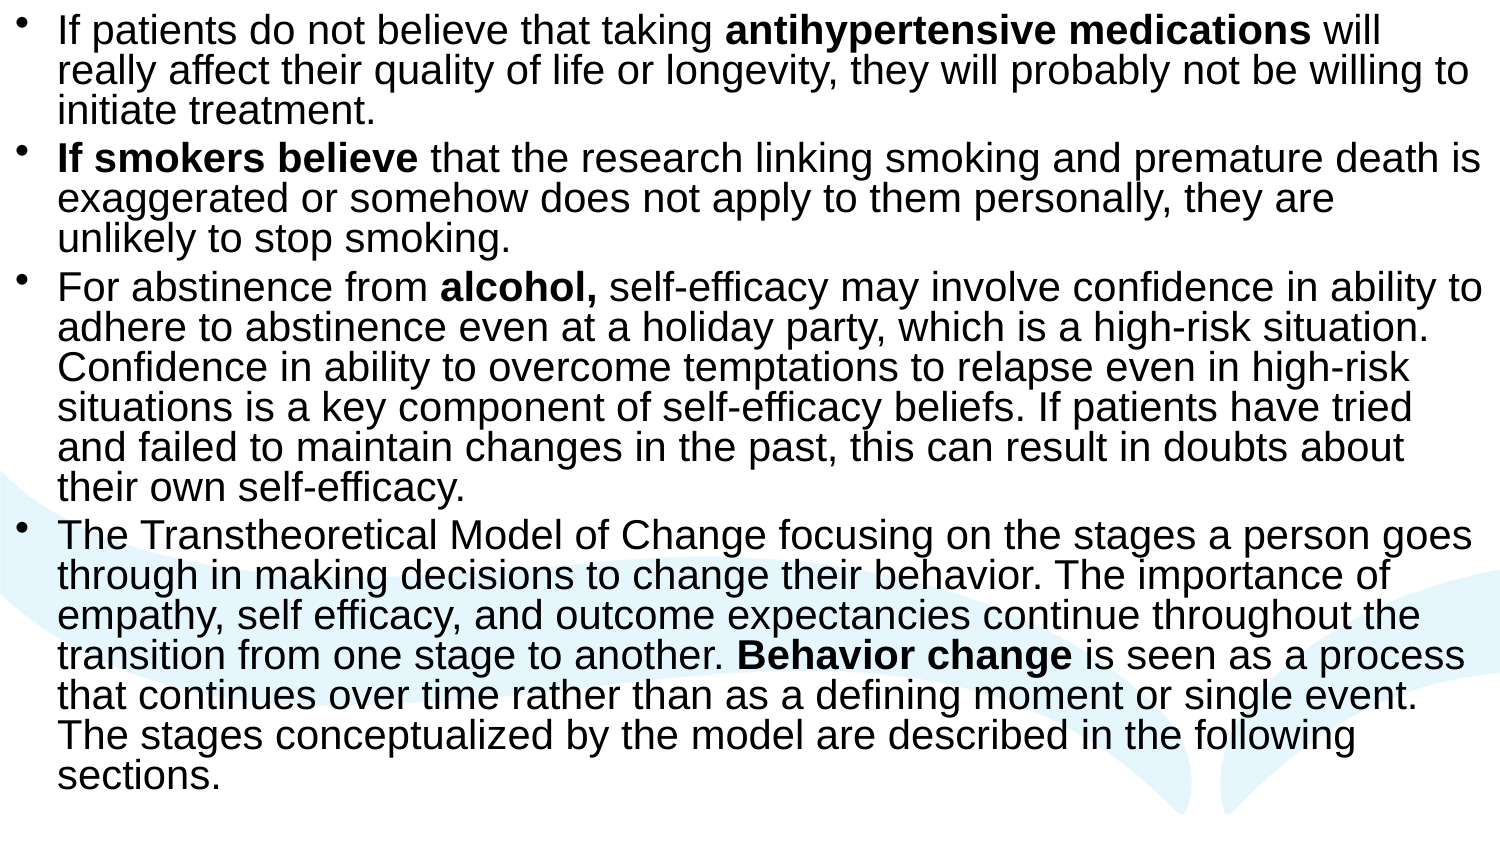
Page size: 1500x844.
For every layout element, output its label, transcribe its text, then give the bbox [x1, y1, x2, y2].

picture [0, 774, 1500, 825]
list If patients do not believe that taking antihypertensive medications will really affect their quality of life or longevity, they will probably not be willing to initiate treatment. If smokers believe that the research linking smoking and premature death is exaggerated or somehow does not apply to them personally, they are unlikely to stop smoking. For abstinence from alcohol, self-efficacy may involve confidence in ability to adhere to abstinence even at a holiday party, which is a high-risk situation. Confidence in ability to overcome temptations to relapse even in high-risk situations is a key component of self-efficacy beliefs. If patients have tried and failed to maintain changes in the past, this can result in doubts about their own self-efficacy. The Transtheoretical Model of Change focusing on the stages a person goes through in making decisions to change their behavior. The importance of empathy, self efficacy, and outcome expectancies continue throughout the transition from one stage to another. Behavior change is seen as a process that continues over time rather than as a defining moment or single event. The stages conceptualized by the model are described in the following sections. [0, 5, 1500, 774]
